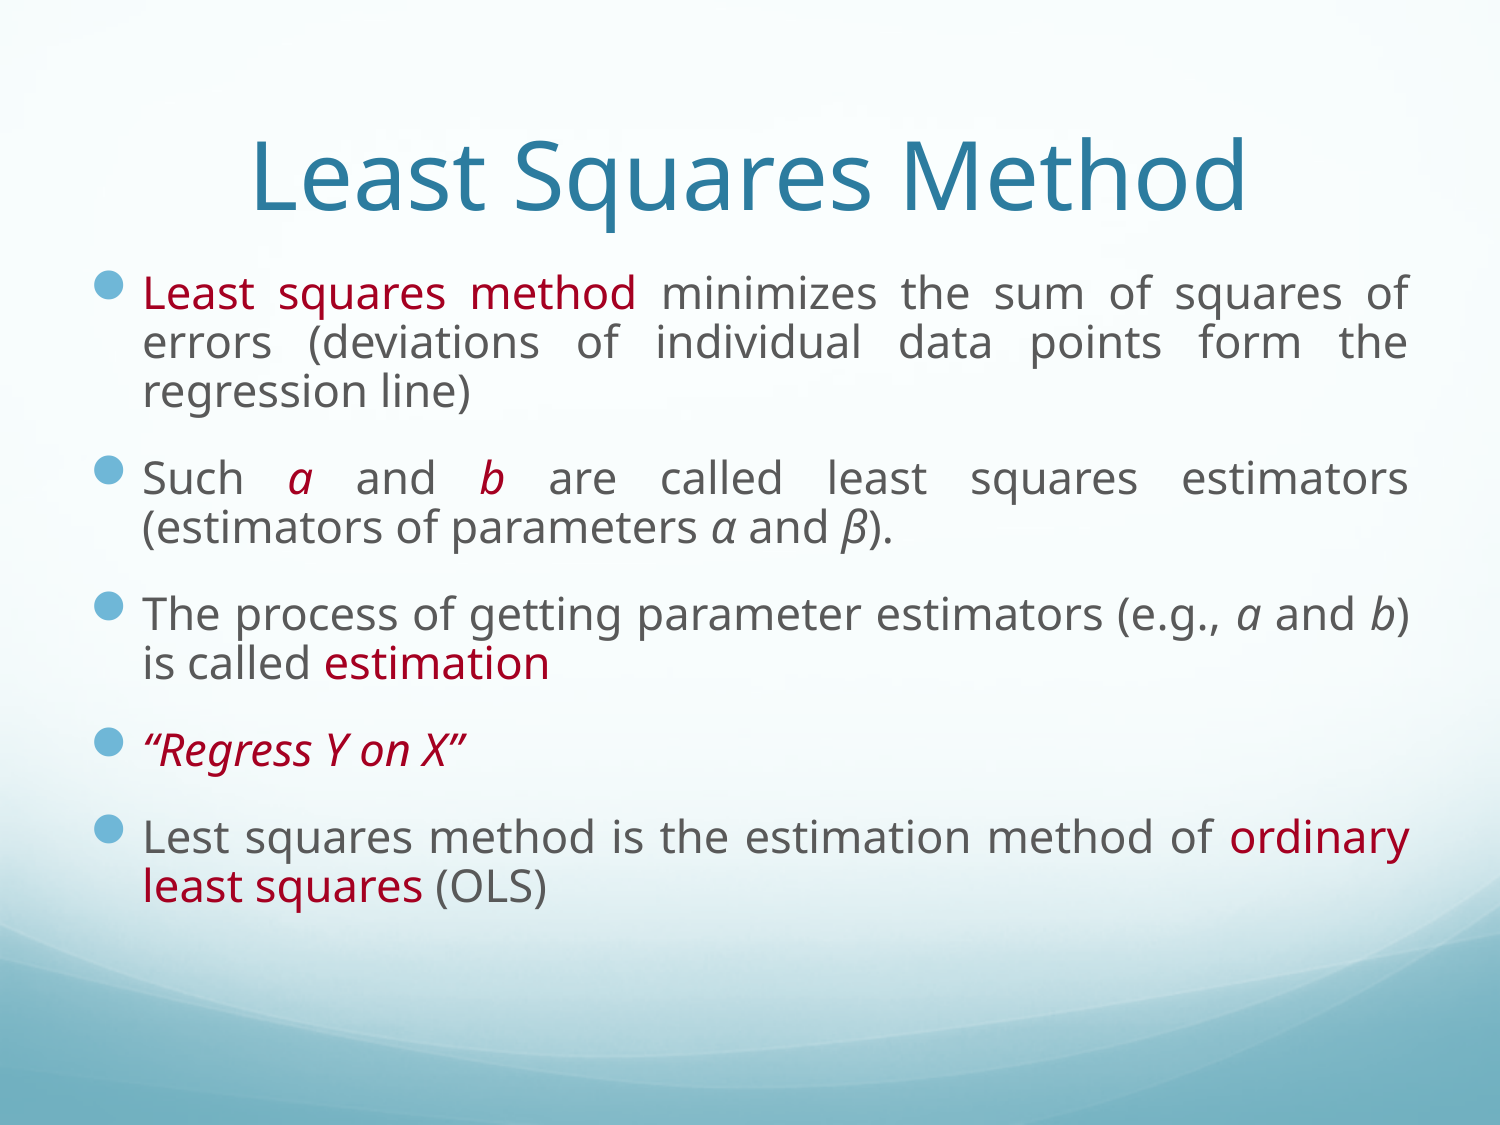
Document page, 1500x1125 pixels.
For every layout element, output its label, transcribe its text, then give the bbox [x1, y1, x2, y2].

title Least Squares Method [90, 17, 1410, 237]
list Least squares method minimizes the sum of squares of errors (deviations of individual data points form the regression line) Such a and b are called least squares estimators (estimators of parameters α and β). The process of getting parameter estimators (e.g., a and b) is called estimation “Regress Y on X” Lest squares method is the estimation method of ordinary least squares (OLS) [75, 262, 1425, 925]
